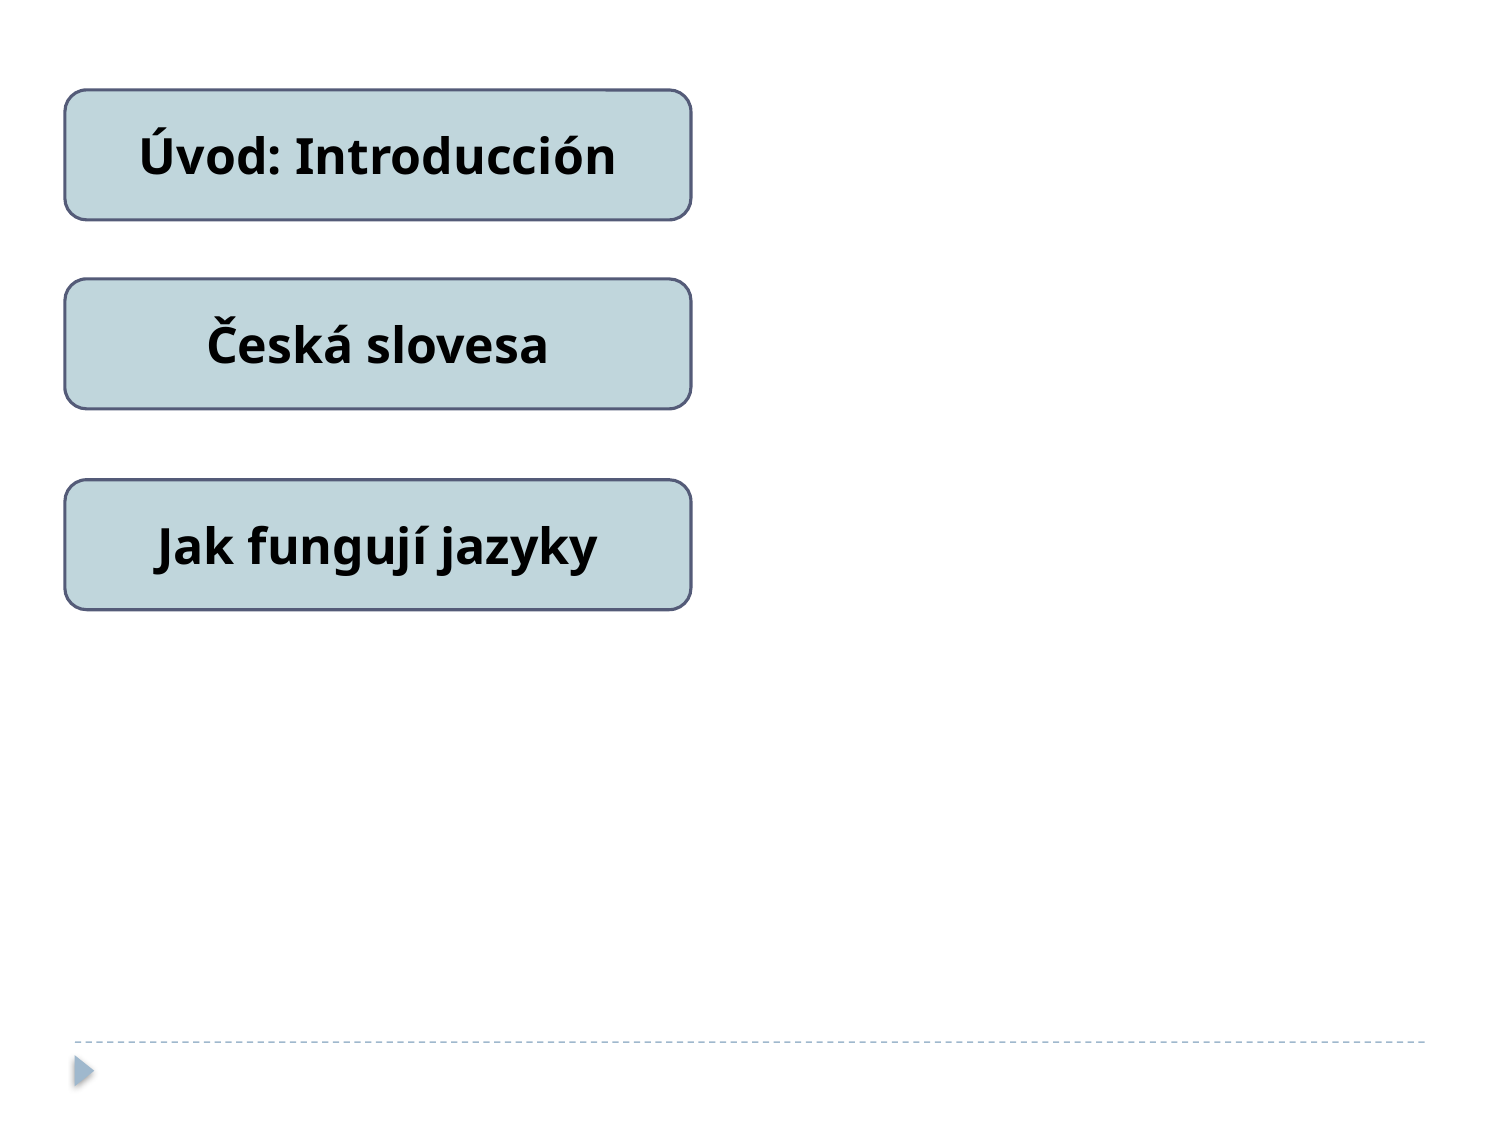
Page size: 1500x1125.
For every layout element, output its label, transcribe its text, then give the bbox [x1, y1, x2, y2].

text_box Česká slovesa [63, 277, 693, 411]
text_box Úvod: Introducción [63, 88, 693, 222]
text_box Jak fungují jazyky [63, 478, 693, 612]
